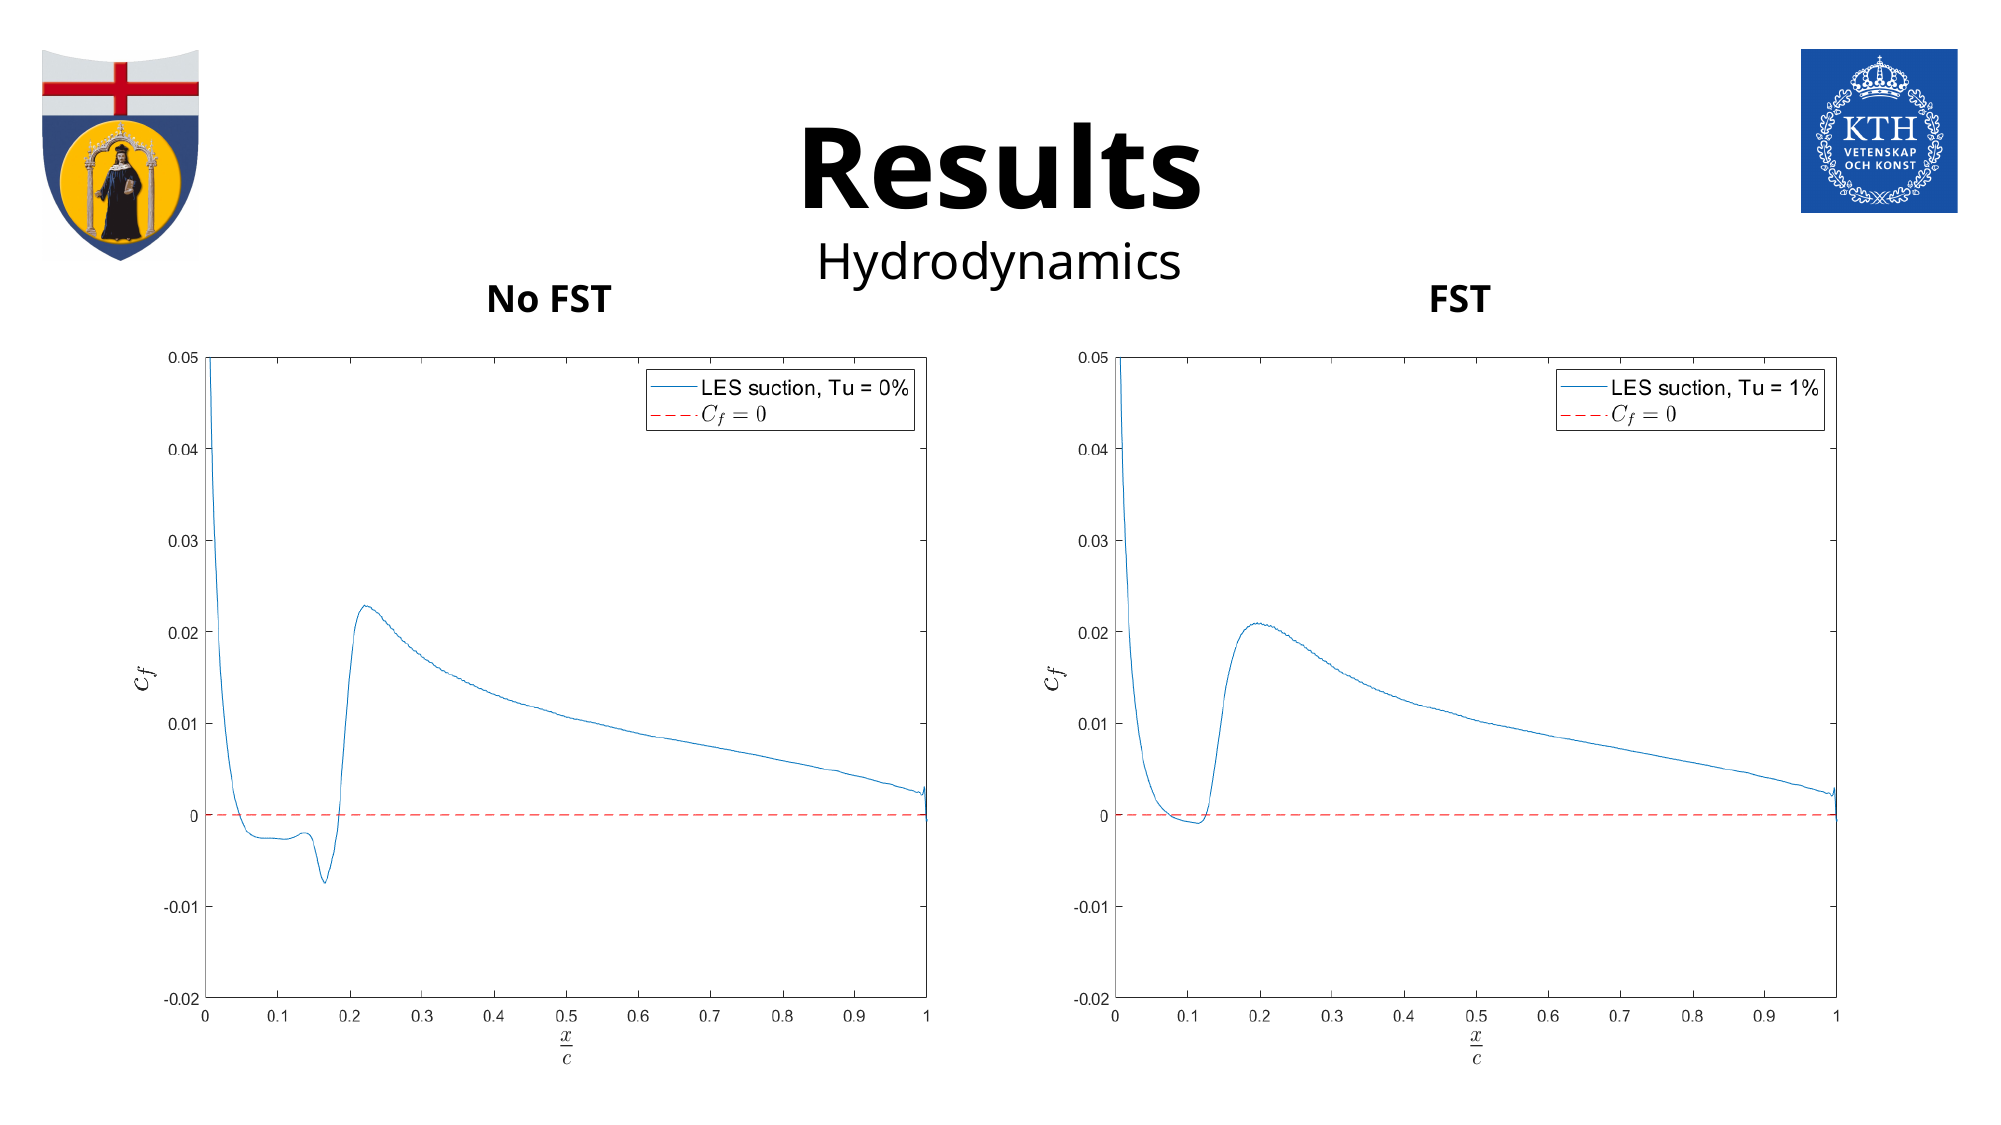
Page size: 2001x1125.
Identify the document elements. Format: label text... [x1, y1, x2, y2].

text_box Hydrodynamics [687, 222, 1313, 296]
text_box [83, 296, 993, 1085]
text_box Results [410, 88, 1590, 238]
text_box [41, 48, 200, 262]
text_box No FST [439, 267, 659, 328]
text_box [993, 296, 1926, 1085]
text_box [1799, 48, 1959, 214]
text_box FST [1350, 267, 1570, 328]
